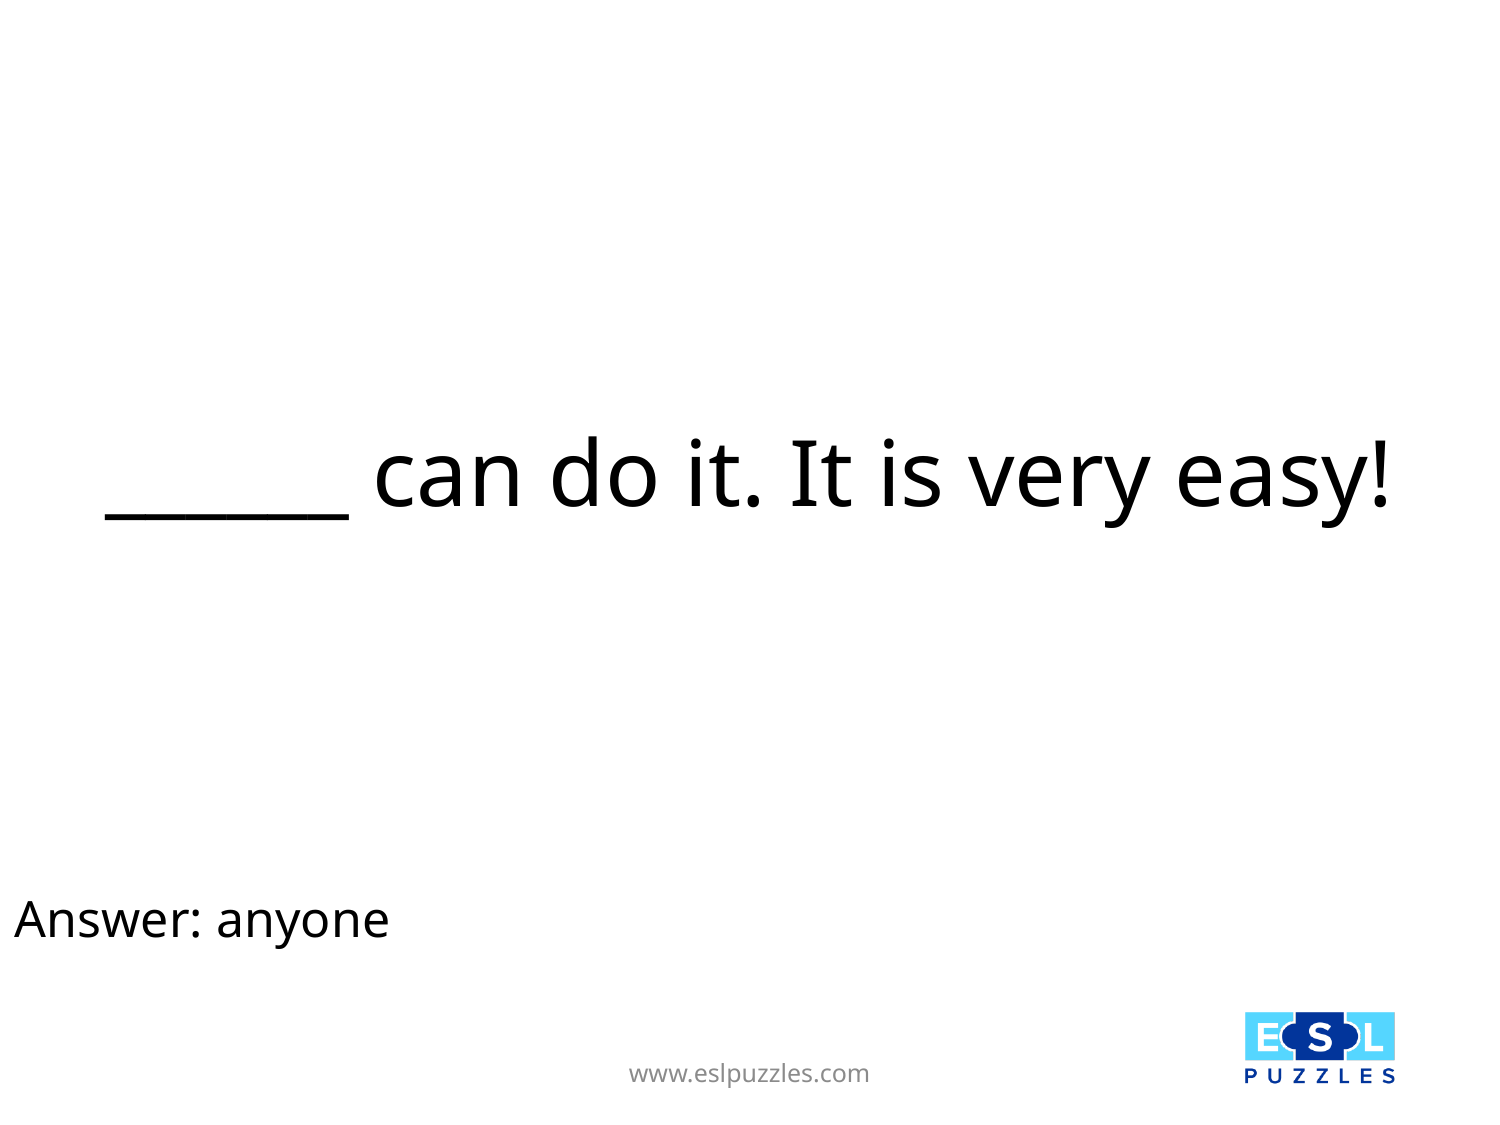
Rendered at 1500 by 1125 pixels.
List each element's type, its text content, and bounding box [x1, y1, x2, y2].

title ______ can do it. It is very easy! [0, 349, 1500, 591]
picture [1139, 925, 1500, 1125]
text_box Answer: anyone [0, 796, 1500, 1038]
footer www.eslpuzzles.com [512, 1042, 988, 1103]
